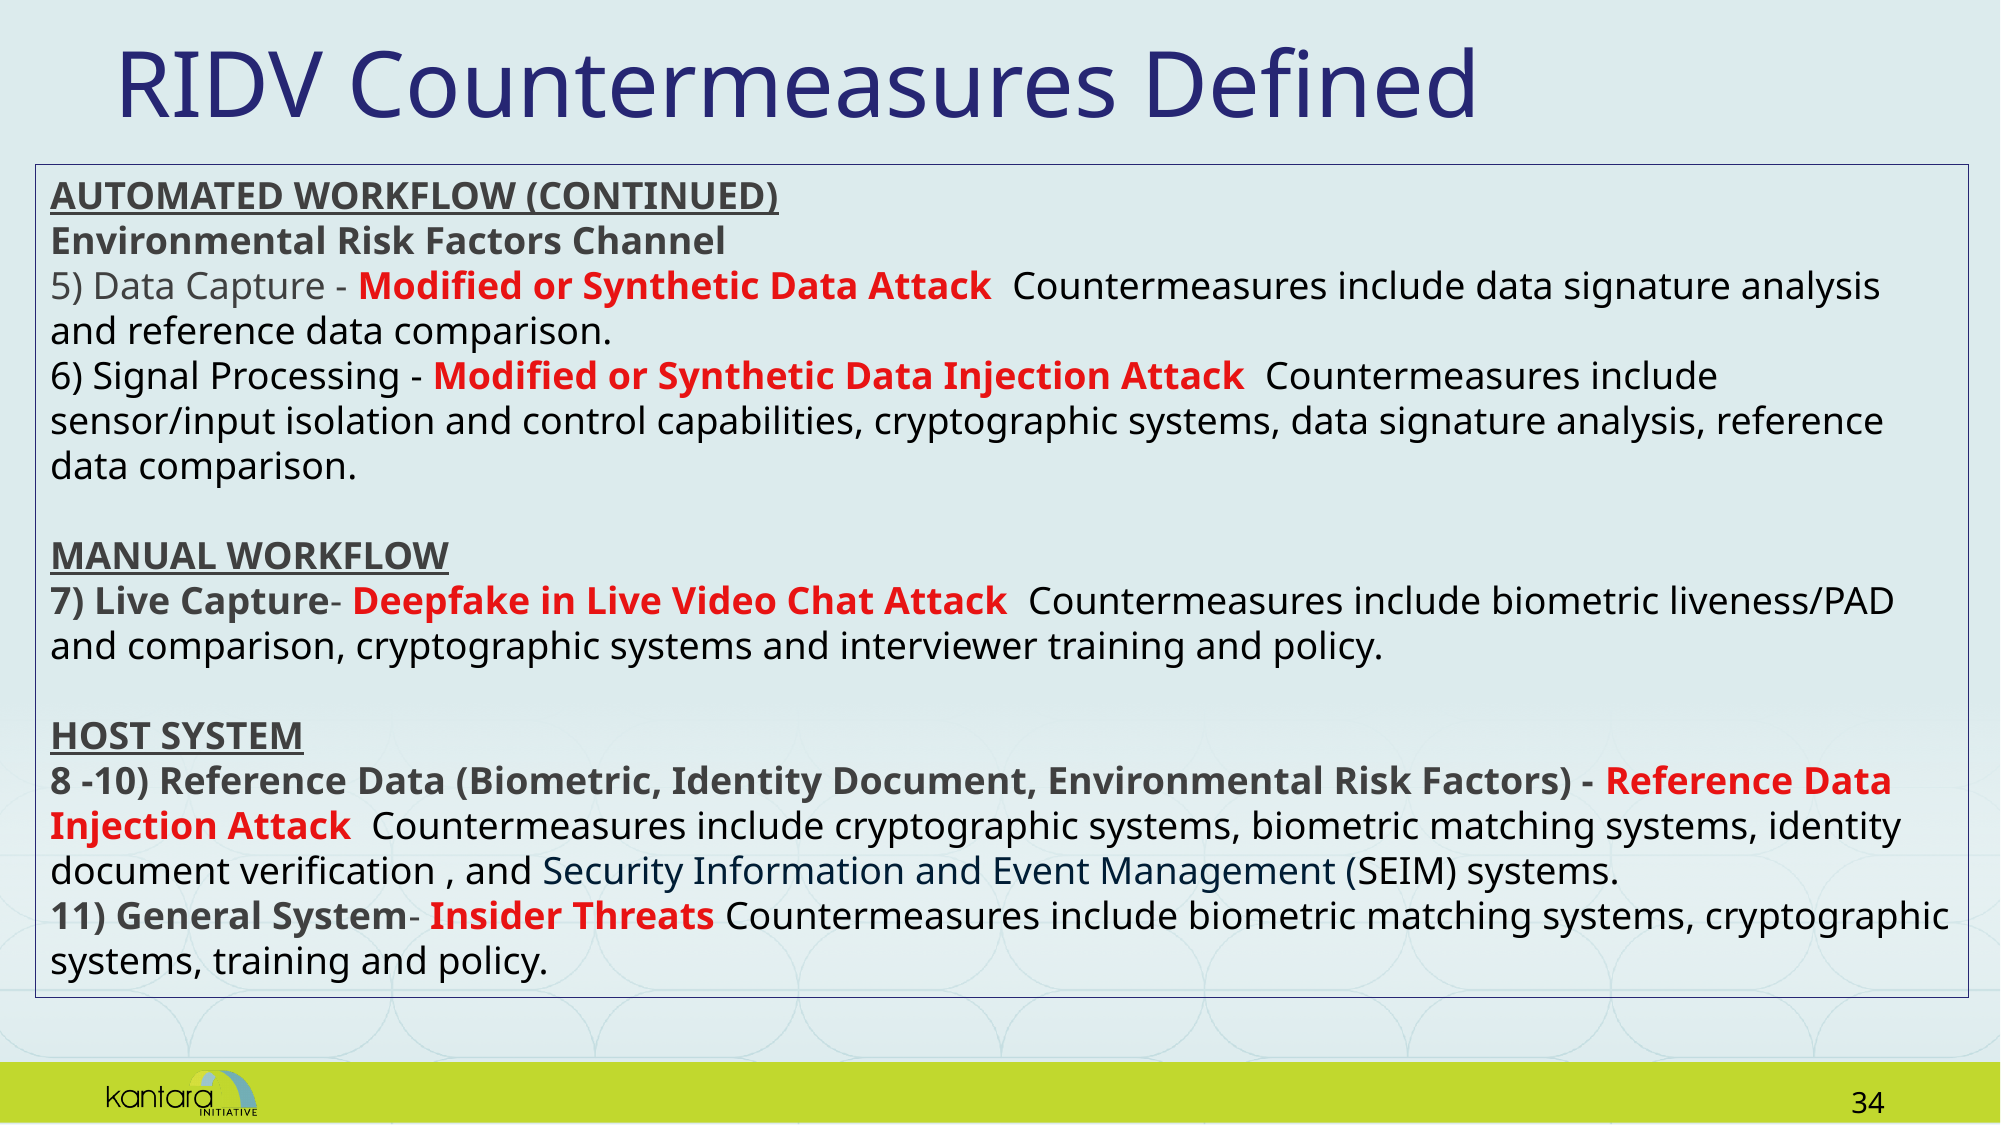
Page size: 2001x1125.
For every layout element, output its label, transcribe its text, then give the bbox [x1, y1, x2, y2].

slide_number 33 [1433, 1077, 1900, 1124]
title RIDV Countermeasures Defined [99, 0, 1900, 164]
picture [0, 1063, 2001, 1125]
list AUTOMATED WORKFLOW (CONTINUED) Environmental Risk Factors Channel 5) Data Capture - Modified or Synthetic Data Attack Countermeasures include data signature analysis and reference data comparison. 6) Signal Processing - Modified or Synthetic Data Injection Attack Countermeasures include sensor/input isolation and control capabilities, cryptographic systems, data signature analysis, reference data comparison. MANUAL WORKFLOW 7) Live Capture- Deepfake in Live Video Chat Attack Countermeasures include biometric liveness/PAD and comparison, cryptographic systems and interviewer training and policy. HOST SYSTEM 8 -10) Reference Data (Biometric, Identity Document, Environmental Risk Factors) - Reference Data Injection Attack Countermeasures include cryptographic systems, biometric matching systems, identity document verification , and Security Information and Event Management (SEIM) systems. 11) General System- Insider Threats Countermeasures include biometric matching systems, cryptographic systems, training and policy. [35, 164, 1969, 998]
picture [0, 0, 2001, 1062]
